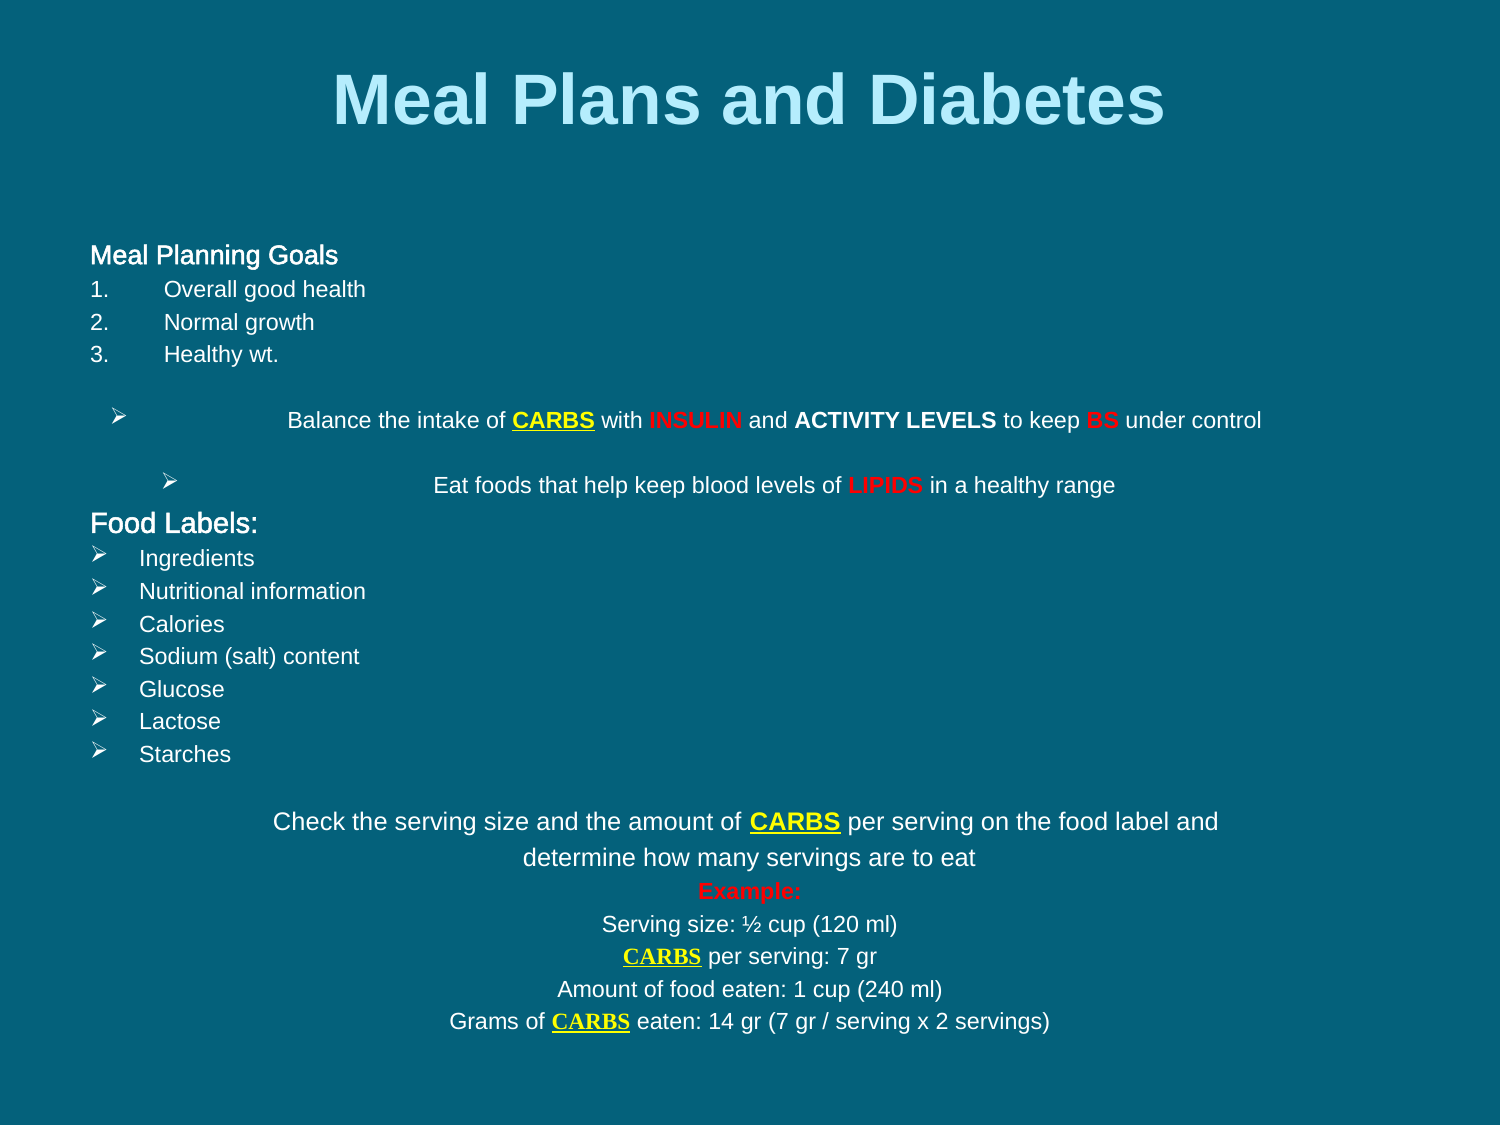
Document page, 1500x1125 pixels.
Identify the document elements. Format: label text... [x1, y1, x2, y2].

list Meal Planning Goals Overall good health Normal growth Healthy wt. Balance the intake of CARBS with INSULIN and ACTIVITY LEVELS to keep BS under control Eat foods that help keep blood levels of LIPIDS in a healthy range Food Labels: Ingredients Nutritional information Calories Sodium (salt) content Glucose Lactose Starches Check the serving size and the amount of CARBS per serving on the food label and determine how many servings are to eat Example: Serving size: ½ cup (120 ml) CARBS per serving: 7 gr Amount of food eaten: 1 cup (240 ml) Grams of CARBS eaten: 14 gr (7 gr / serving x 2 servings) [75, 196, 1425, 1059]
title Meal Plans and Diabetes [75, 45, 1425, 196]
